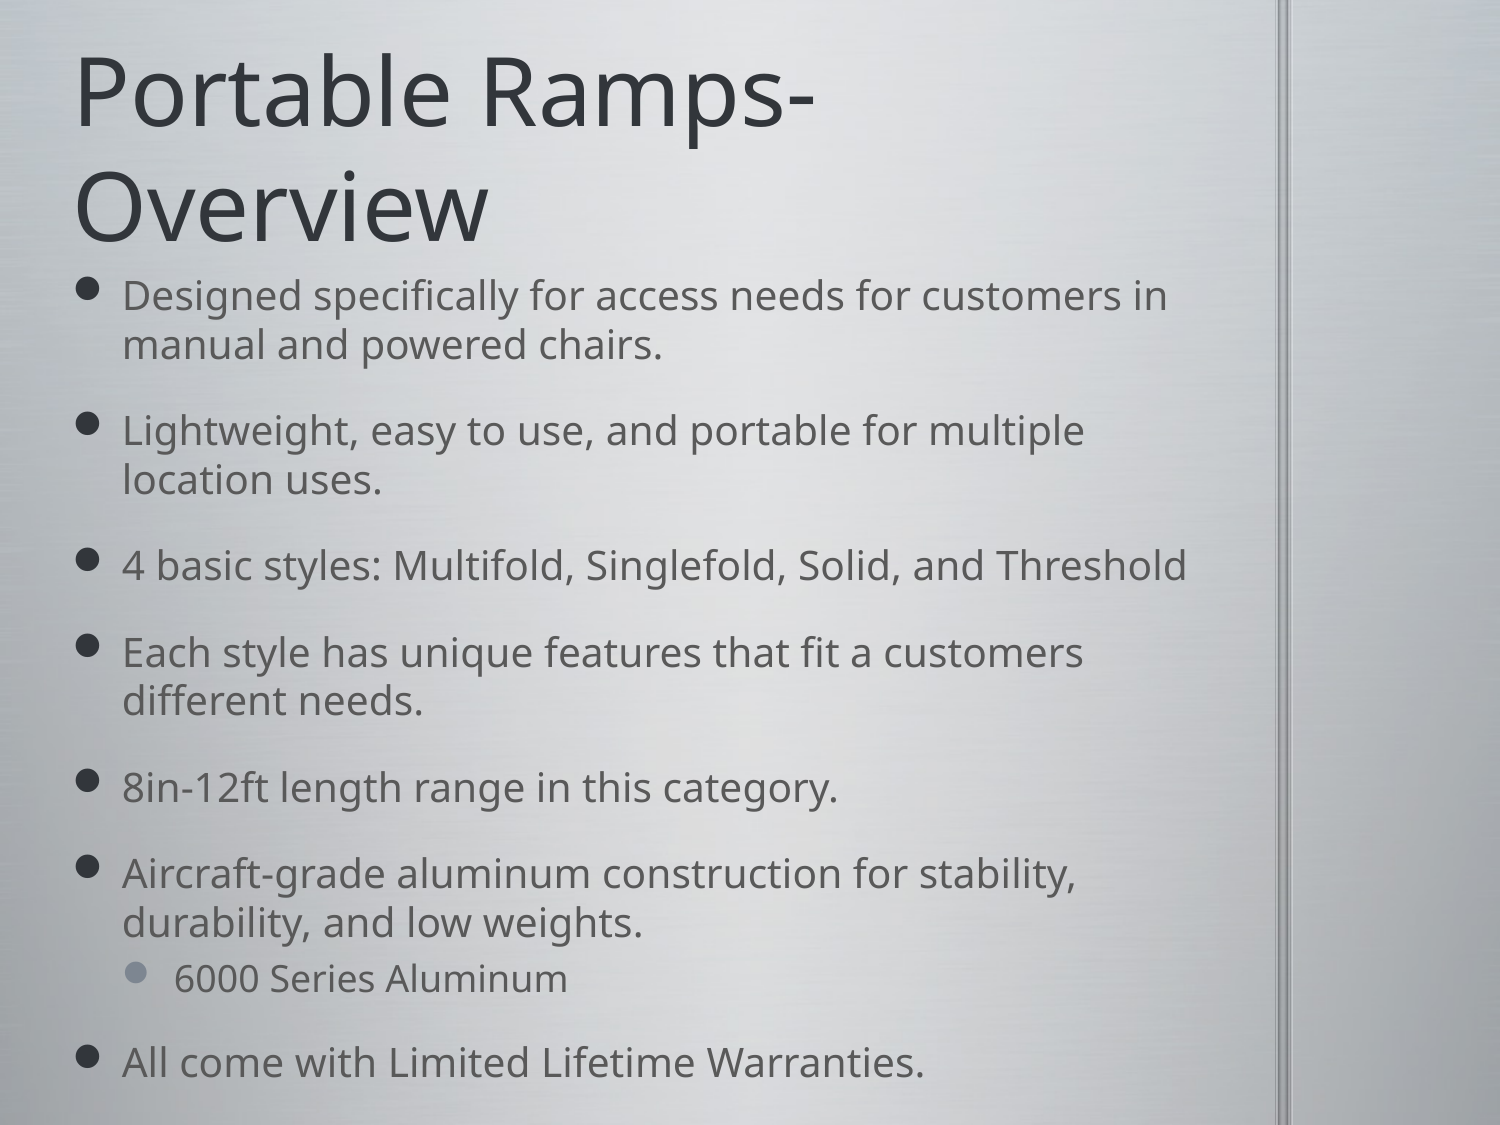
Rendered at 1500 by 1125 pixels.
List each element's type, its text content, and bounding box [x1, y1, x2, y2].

list Designed specifically for access needs for customers in manual and powered chairs. Lightweight, easy to use, and portable for multiple location uses. 4 basic styles: Multifold, Singlefold, Solid, and Threshold Each style has unique features that fit a customers different needs. 8in-12ft length range in this category. Aircraft-grade aluminum construction for stability, durability, and low weights. 6000 Series Aluminum All come with Limited Lifetime Warranties. [57, 262, 1220, 1100]
title Portable Ramps-Overview [57, 86, 1220, 207]
picture [0, 0, 1500, 1125]
